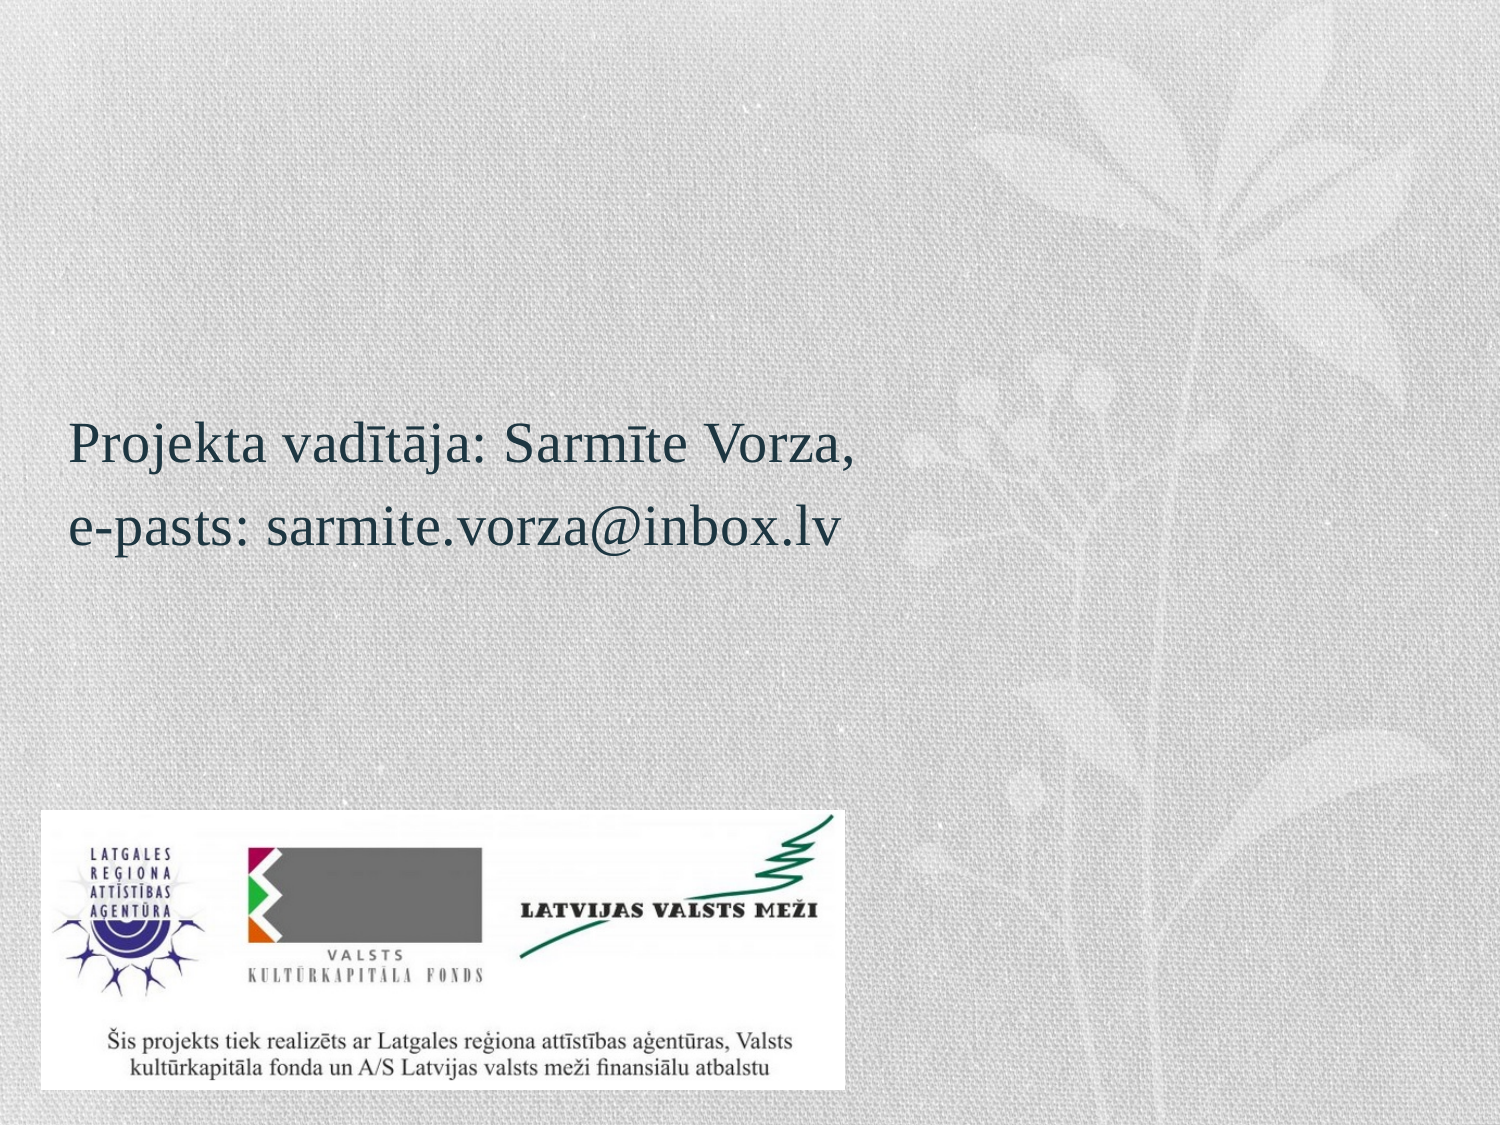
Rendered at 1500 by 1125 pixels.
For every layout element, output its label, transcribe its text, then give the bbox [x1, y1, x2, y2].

picture [40, 810, 845, 1090]
list Projekta vadītāja: Sarmīte Vorza, e-pasts: sarmite.vorza@inbox.lv [53, 397, 1164, 570]
